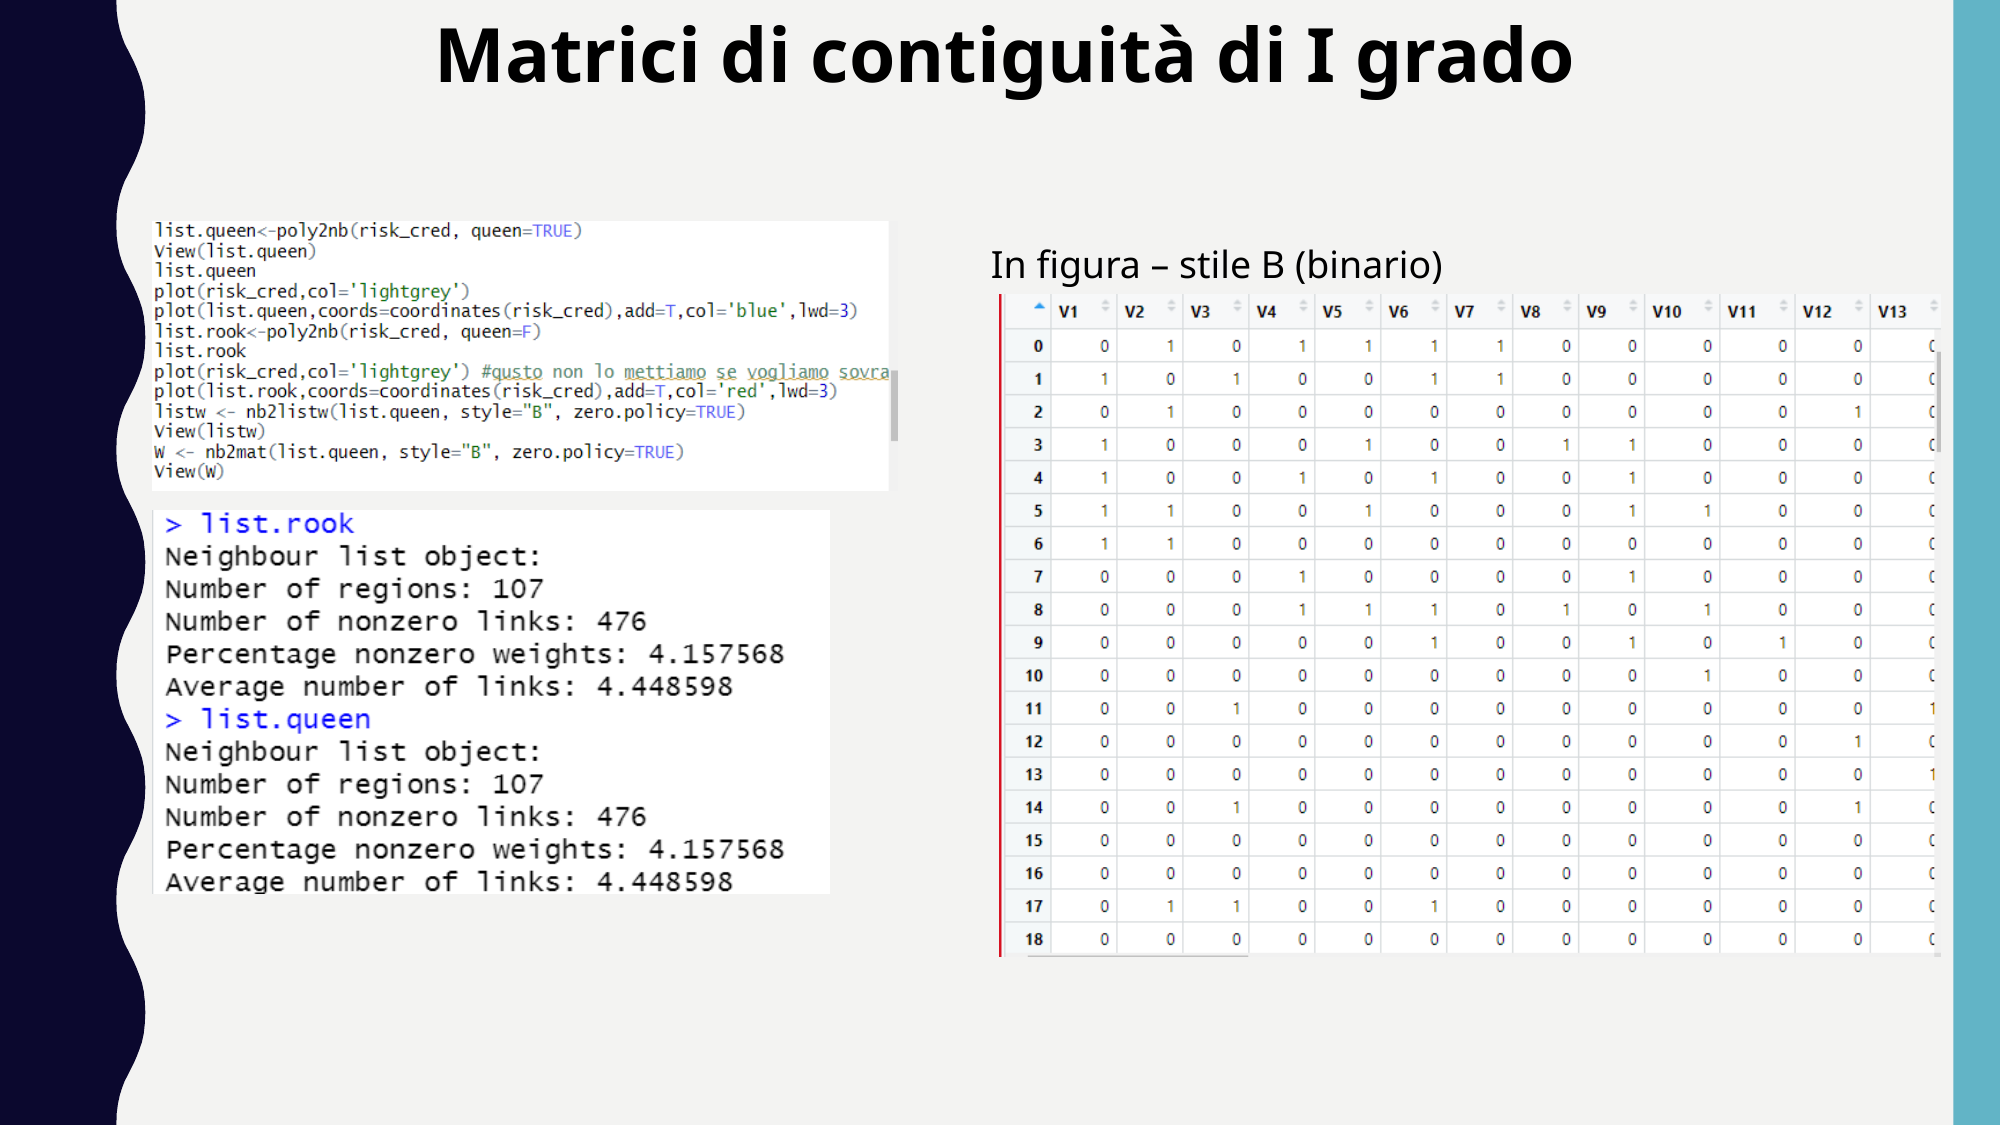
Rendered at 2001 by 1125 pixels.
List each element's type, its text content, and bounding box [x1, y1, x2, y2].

picture [999, 294, 1941, 958]
picture [151, 510, 830, 894]
picture [151, 221, 898, 491]
text_box In figura – stile B (binario) [976, 233, 1941, 294]
text_box Matrici di contiguità di I grado [419, 0, 1743, 105]
